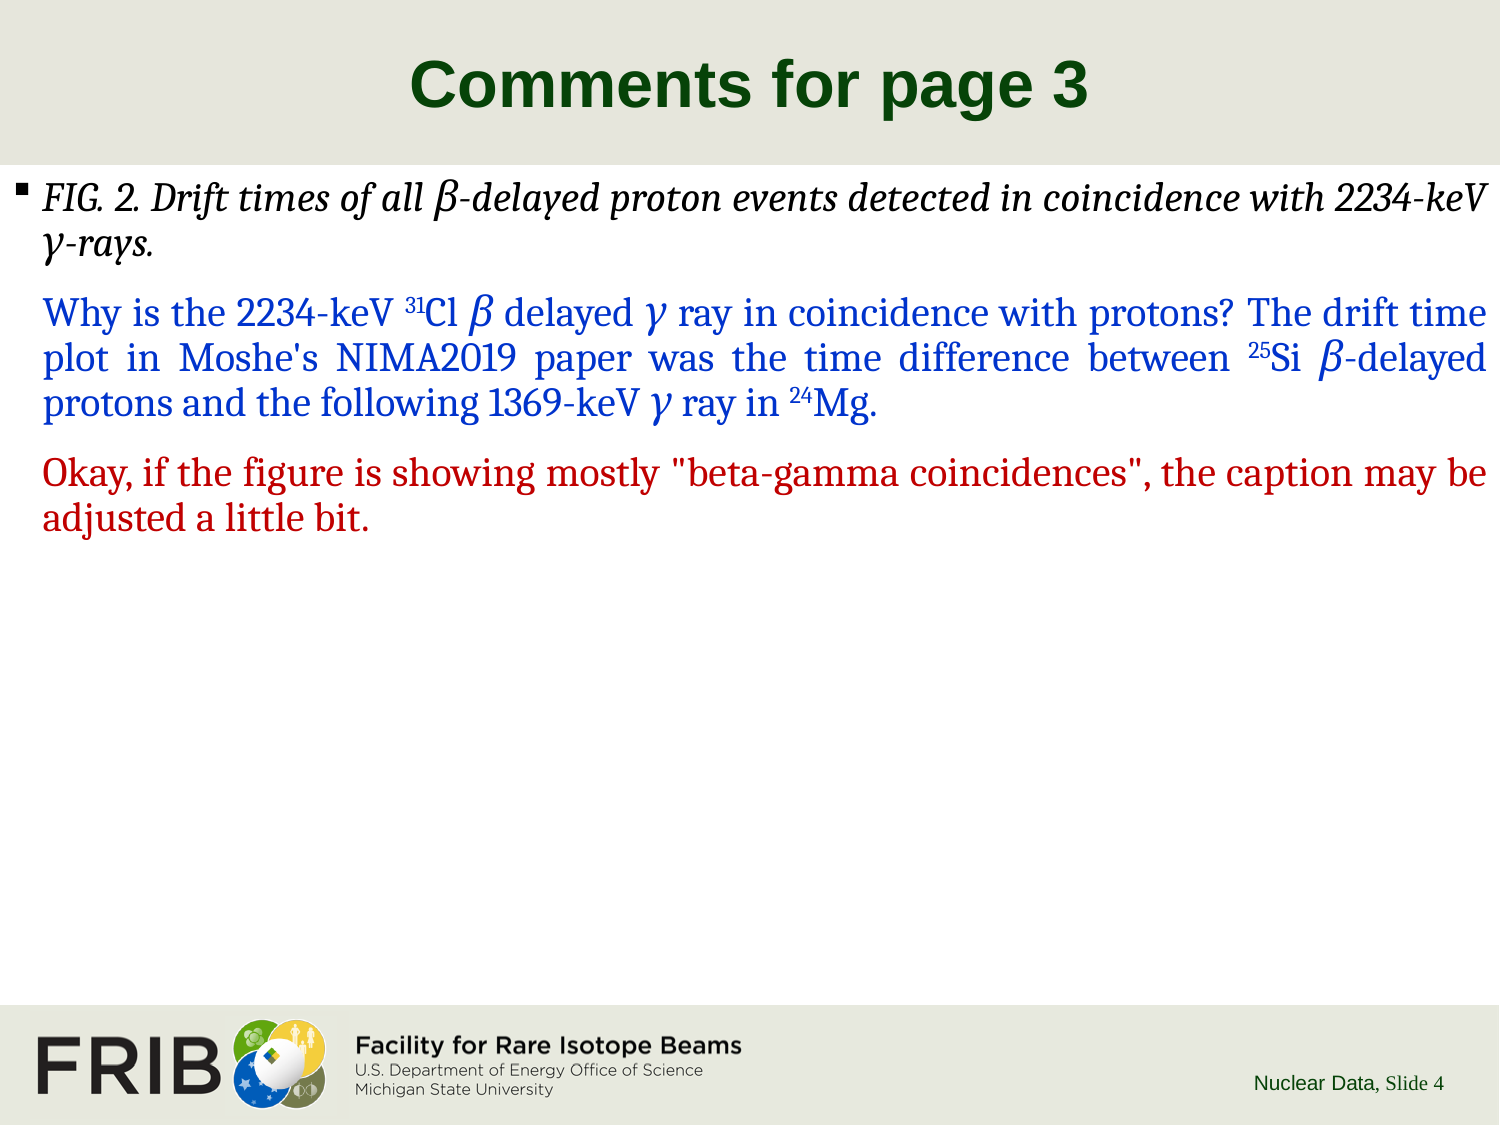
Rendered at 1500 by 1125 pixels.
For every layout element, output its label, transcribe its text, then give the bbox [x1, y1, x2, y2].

footer Nuclear Data [679, 1042, 1374, 1103]
list FIG. 2. Drift times of all β-delayed proton events detected in coincidence with 2234-keV γ-rays. Why is the 2234-keV 31Cl β delayed γ ray in coincidence with protons? The drift time plot in Moshe's NIMA2019 paper was the time difference between 25Si β-delayed protons and the following 1369-keV γ ray in 24Mg. Okay, if the figure is showing mostly "beta-gamma coincidences", the caption may be adjusted a little bit. [12, 174, 1488, 1000]
slide_number , Slide 4 [1374, 1042, 1500, 1103]
title Comments for page 3 [11, 46, 1489, 128]
picture [0, 0, 1500, 165]
picture [0, 1005, 1499, 1125]
